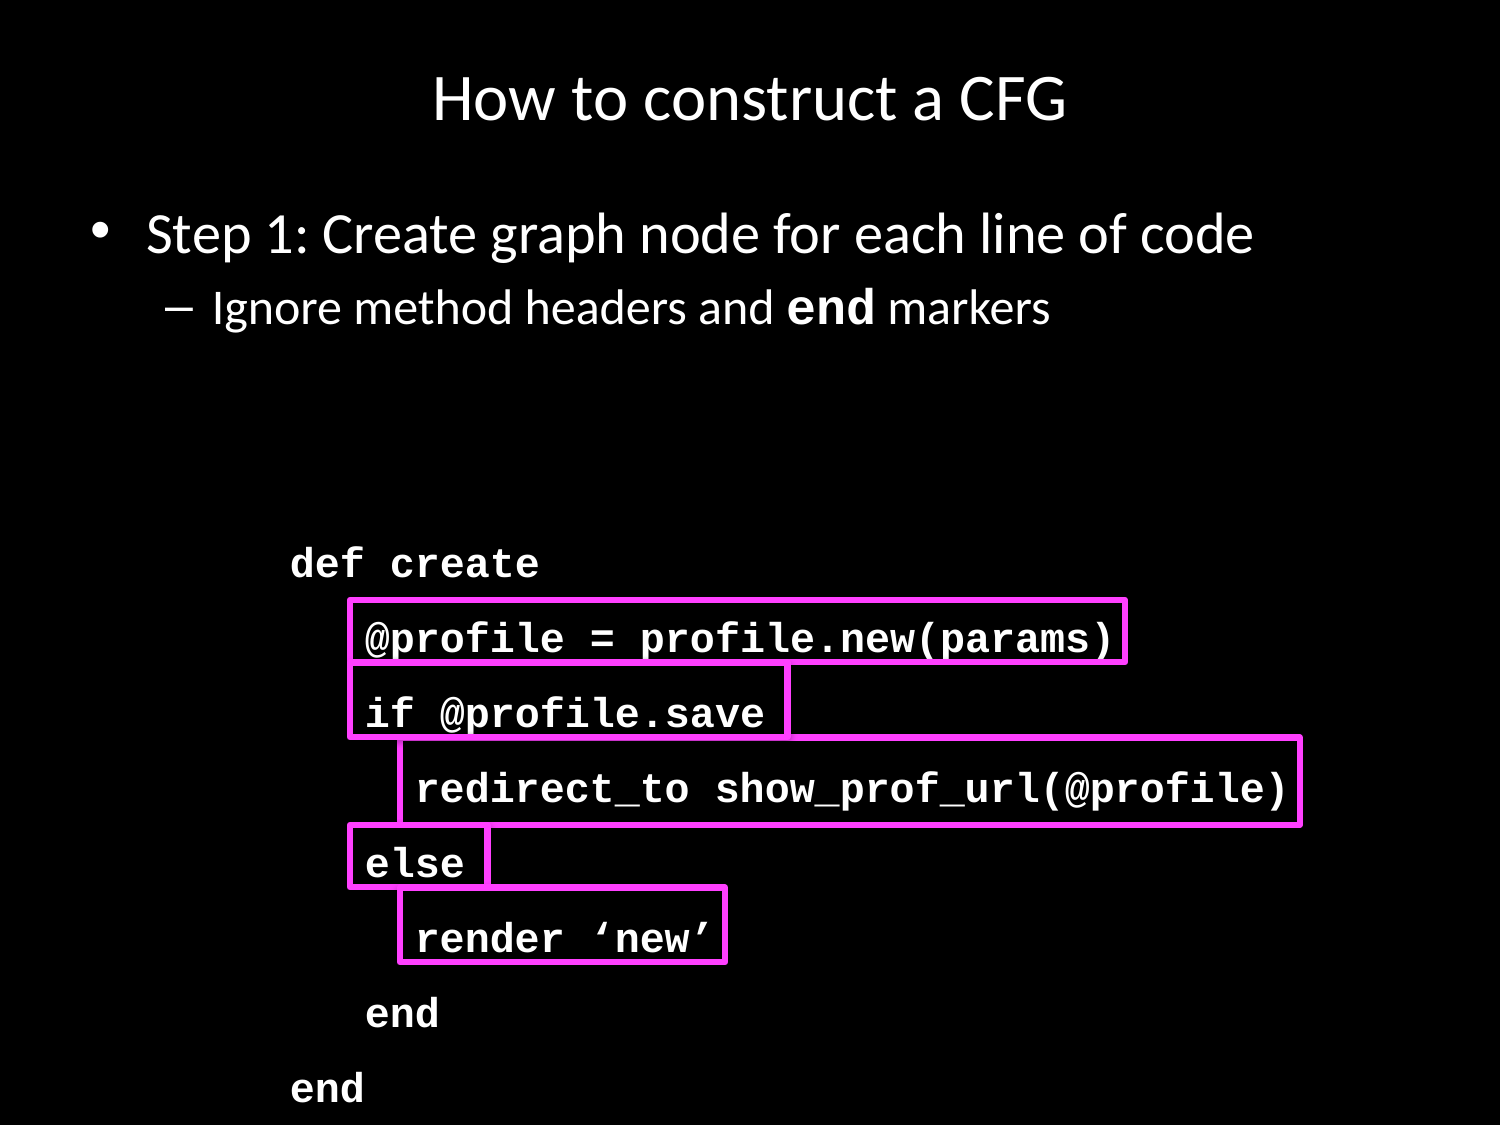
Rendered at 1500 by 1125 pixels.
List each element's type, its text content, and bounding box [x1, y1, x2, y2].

text_box [349, 599, 1126, 663]
title How to construct a CFG [75, 0, 1425, 187]
list Step 1: Create graph node for each line of code Ignore method headers and end markers [75, 187, 1425, 450]
text_box [399, 887, 726, 963]
text_box def create @profile = profile.new(params) if @profile.save redirect_to show_prof_url(@profile) else render ‘new’ end end } [274, 502, 1383, 1125]
text_box [349, 662, 788, 738]
text_box [399, 737, 1301, 826]
text_box [349, 824, 488, 888]
